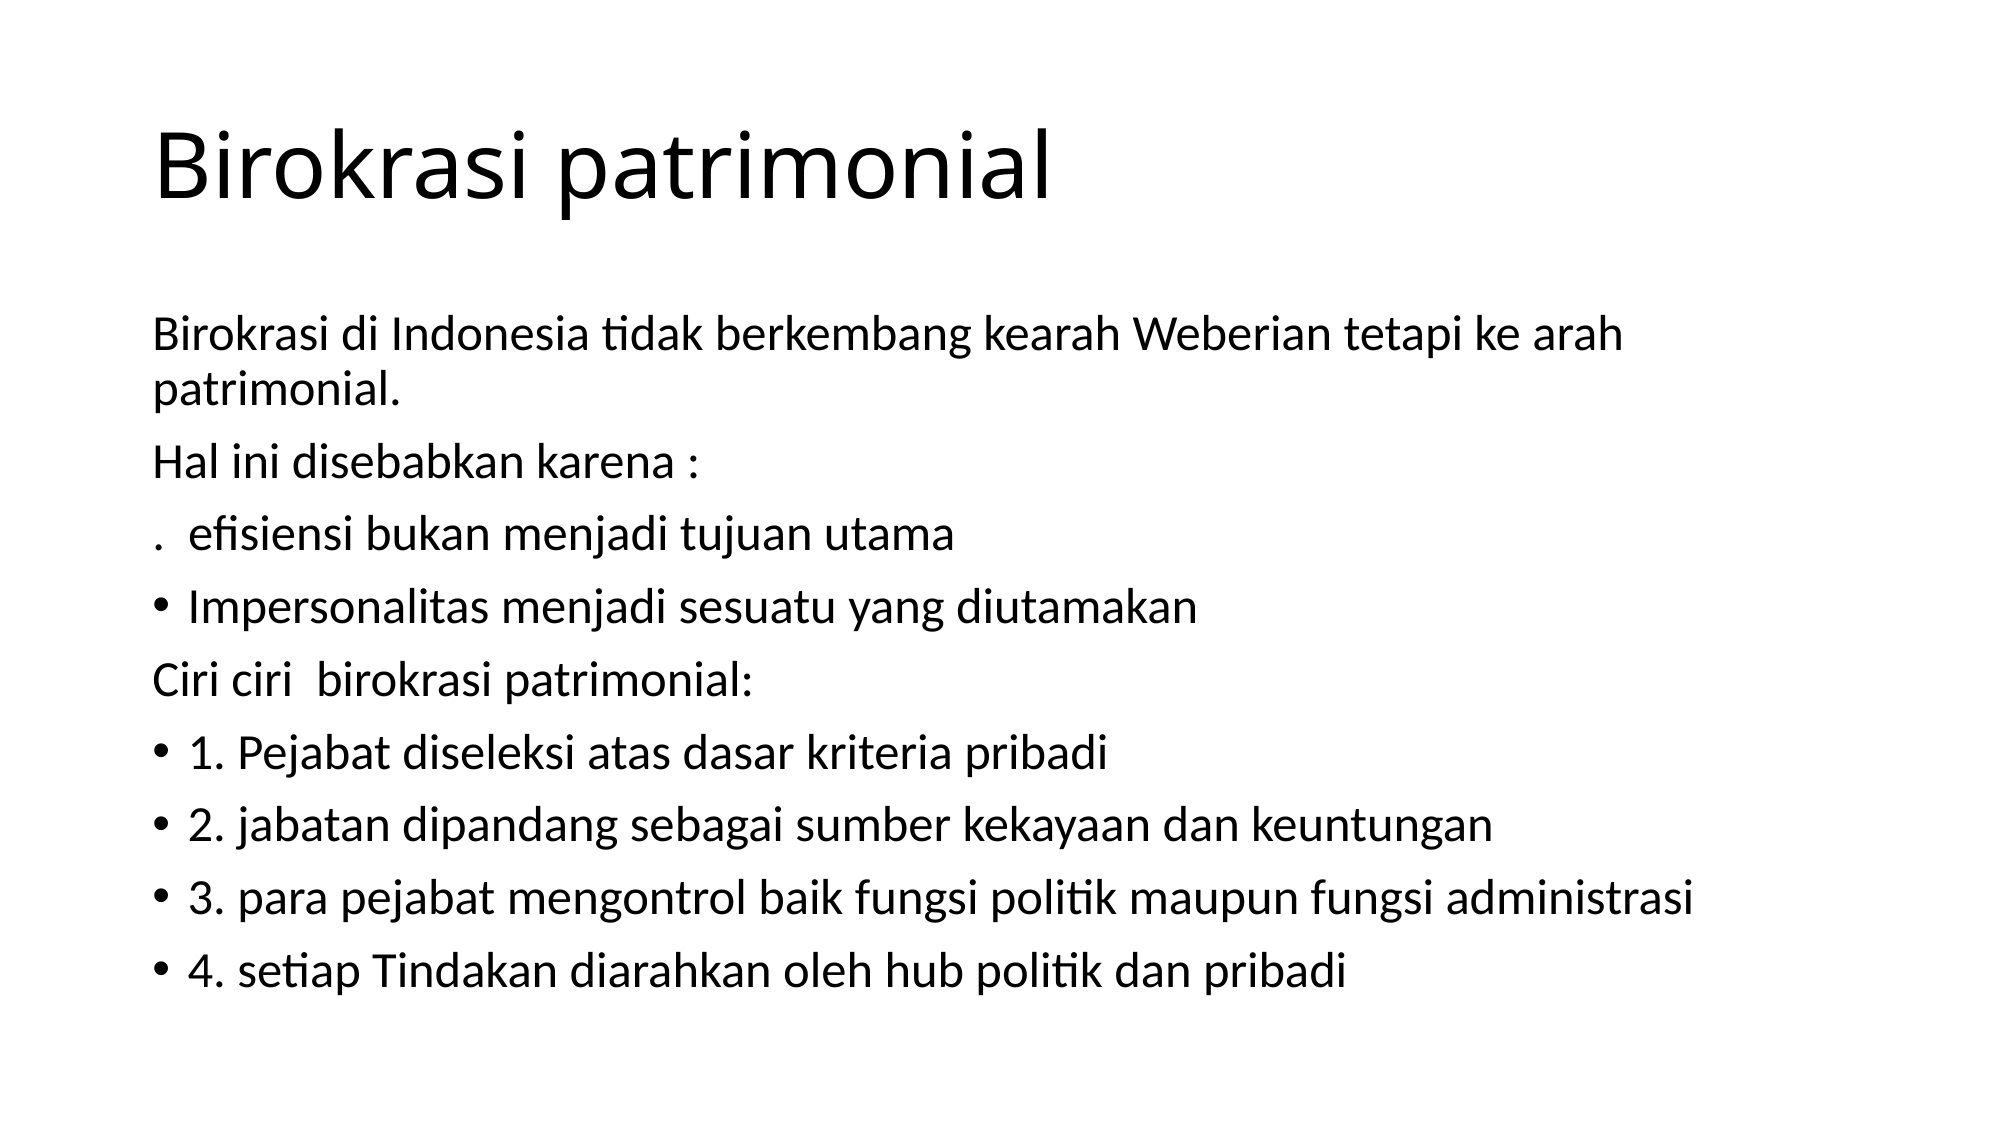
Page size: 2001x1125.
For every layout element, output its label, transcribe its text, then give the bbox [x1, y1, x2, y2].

list Birokrasi di Indonesia tidak berkembang kearah Weberian tetapi ke arah patrimonial. Hal ini disebabkan karena : . efisiensi bukan menjadi tujuan utama Impersonalitas menjadi sesuatu yang diutamakan Ciri ciri birokrasi patrimonial: 1. Pejabat diseleksi atas dasar kriteria pribadi 2. jabatan dipandang sebagai sumber kekayaan dan keuntungan 3. para pejabat mengontrol baik fungsi politik maupun fungsi administrasi 4. setiap Tindakan diarahkan oleh hub politik dan pribadi [137, 299, 1863, 1014]
title Birokrasi patrimonial [137, 59, 1863, 278]
